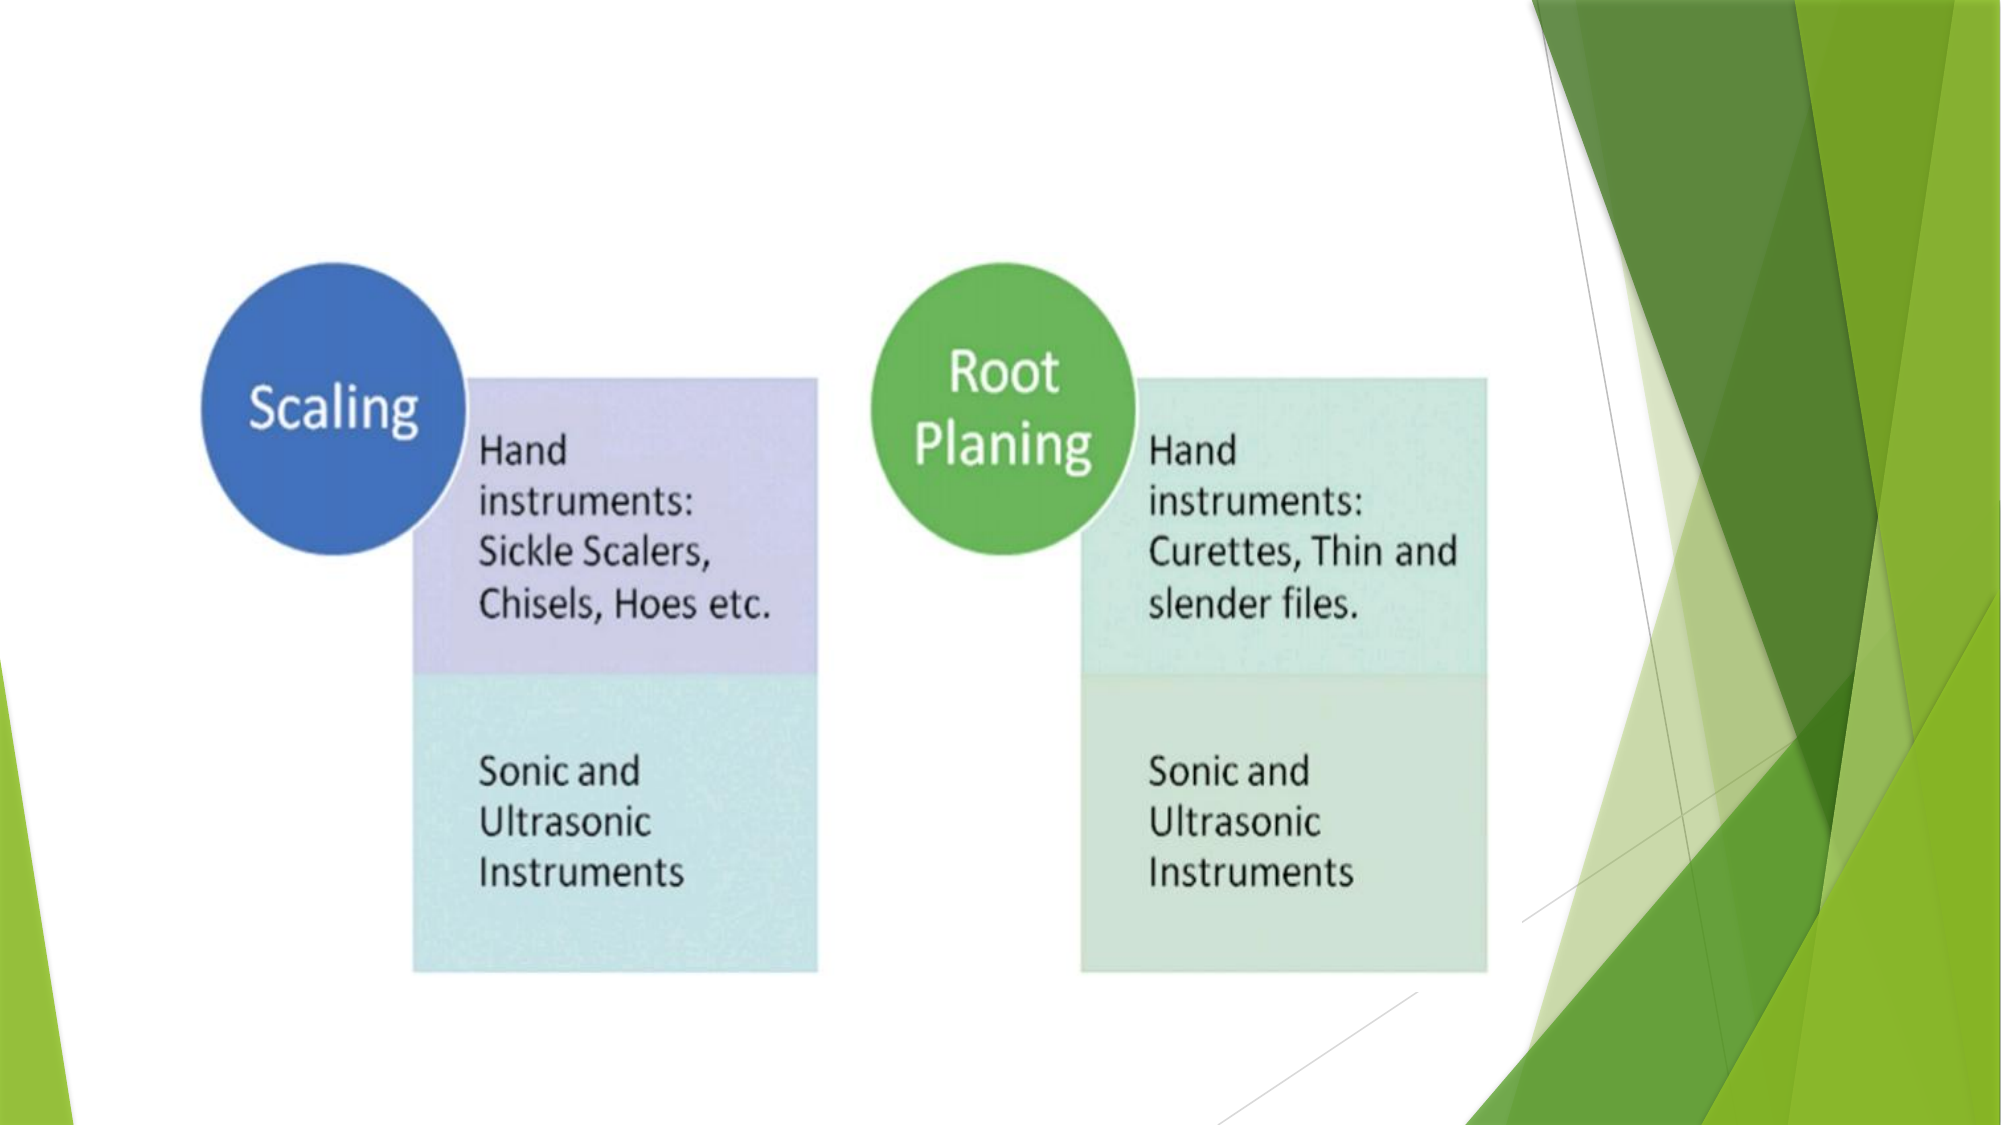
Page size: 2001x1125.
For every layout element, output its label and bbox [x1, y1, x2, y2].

list [177, 252, 1522, 992]
